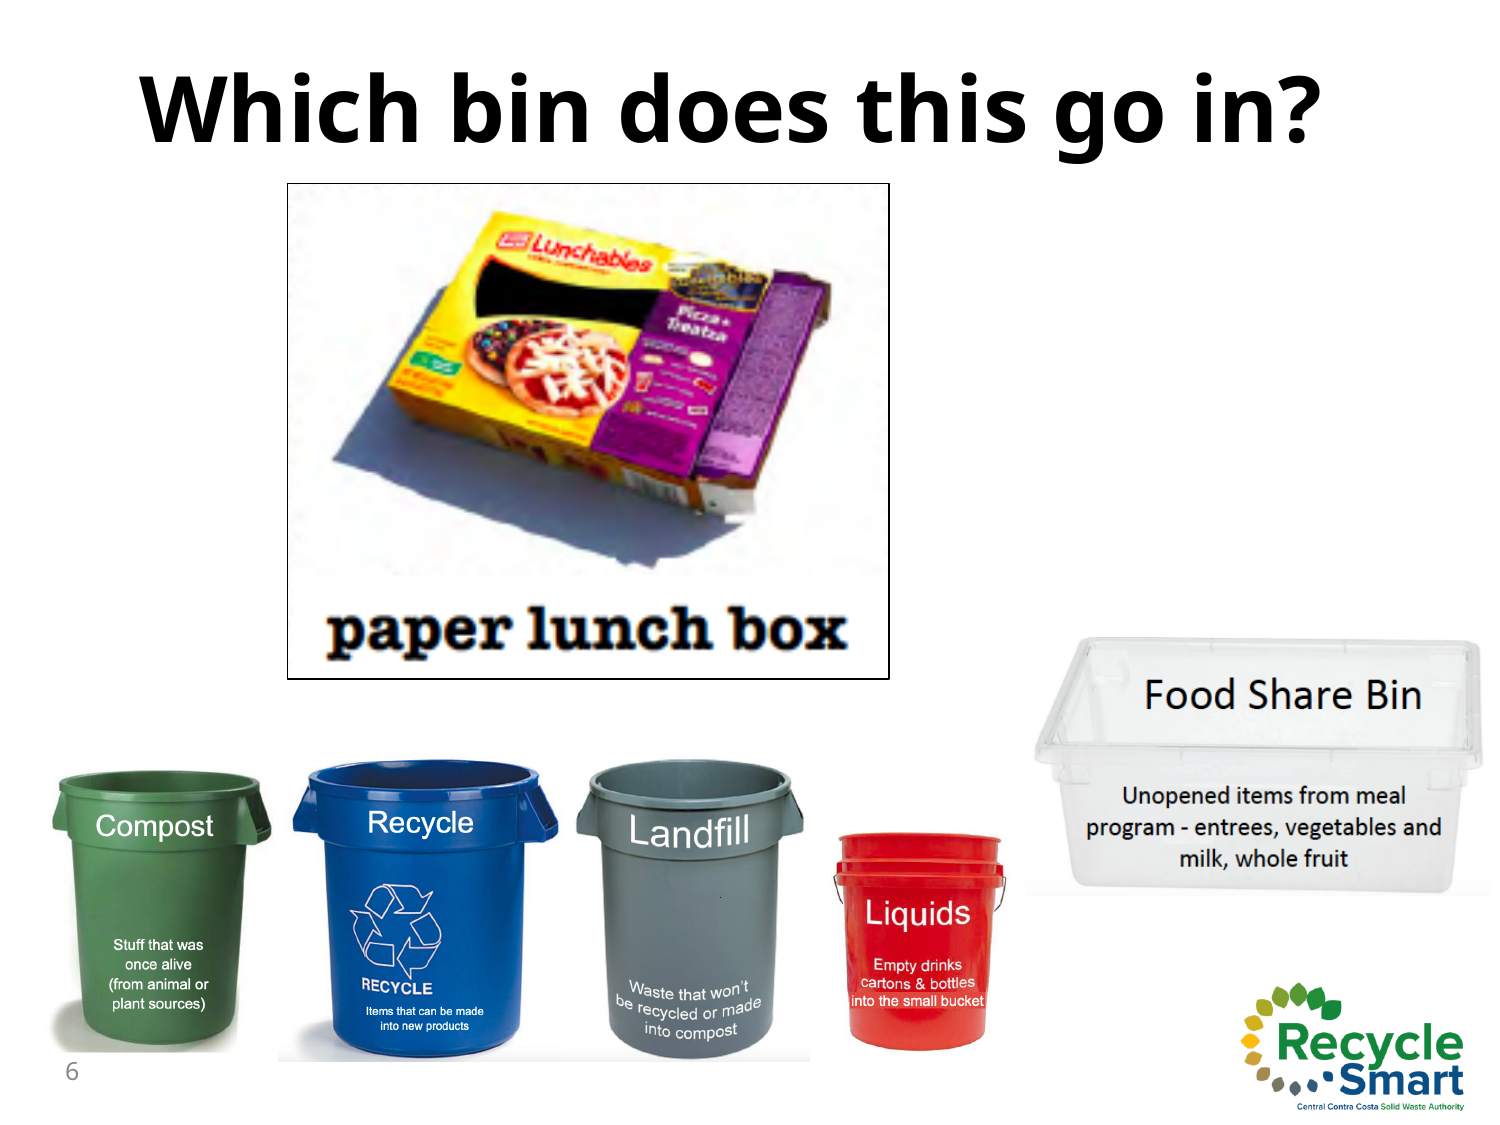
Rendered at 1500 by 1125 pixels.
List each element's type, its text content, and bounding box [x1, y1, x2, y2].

picture [813, 823, 1020, 1064]
picture [1025, 637, 1491, 896]
slide_number ‹#› [50, 1066, 400, 1103]
picture [287, 183, 889, 679]
picture [1240, 982, 1464, 1111]
picture [40, 754, 810, 1062]
title Which bin does this go in? [37, 0, 1425, 227]
